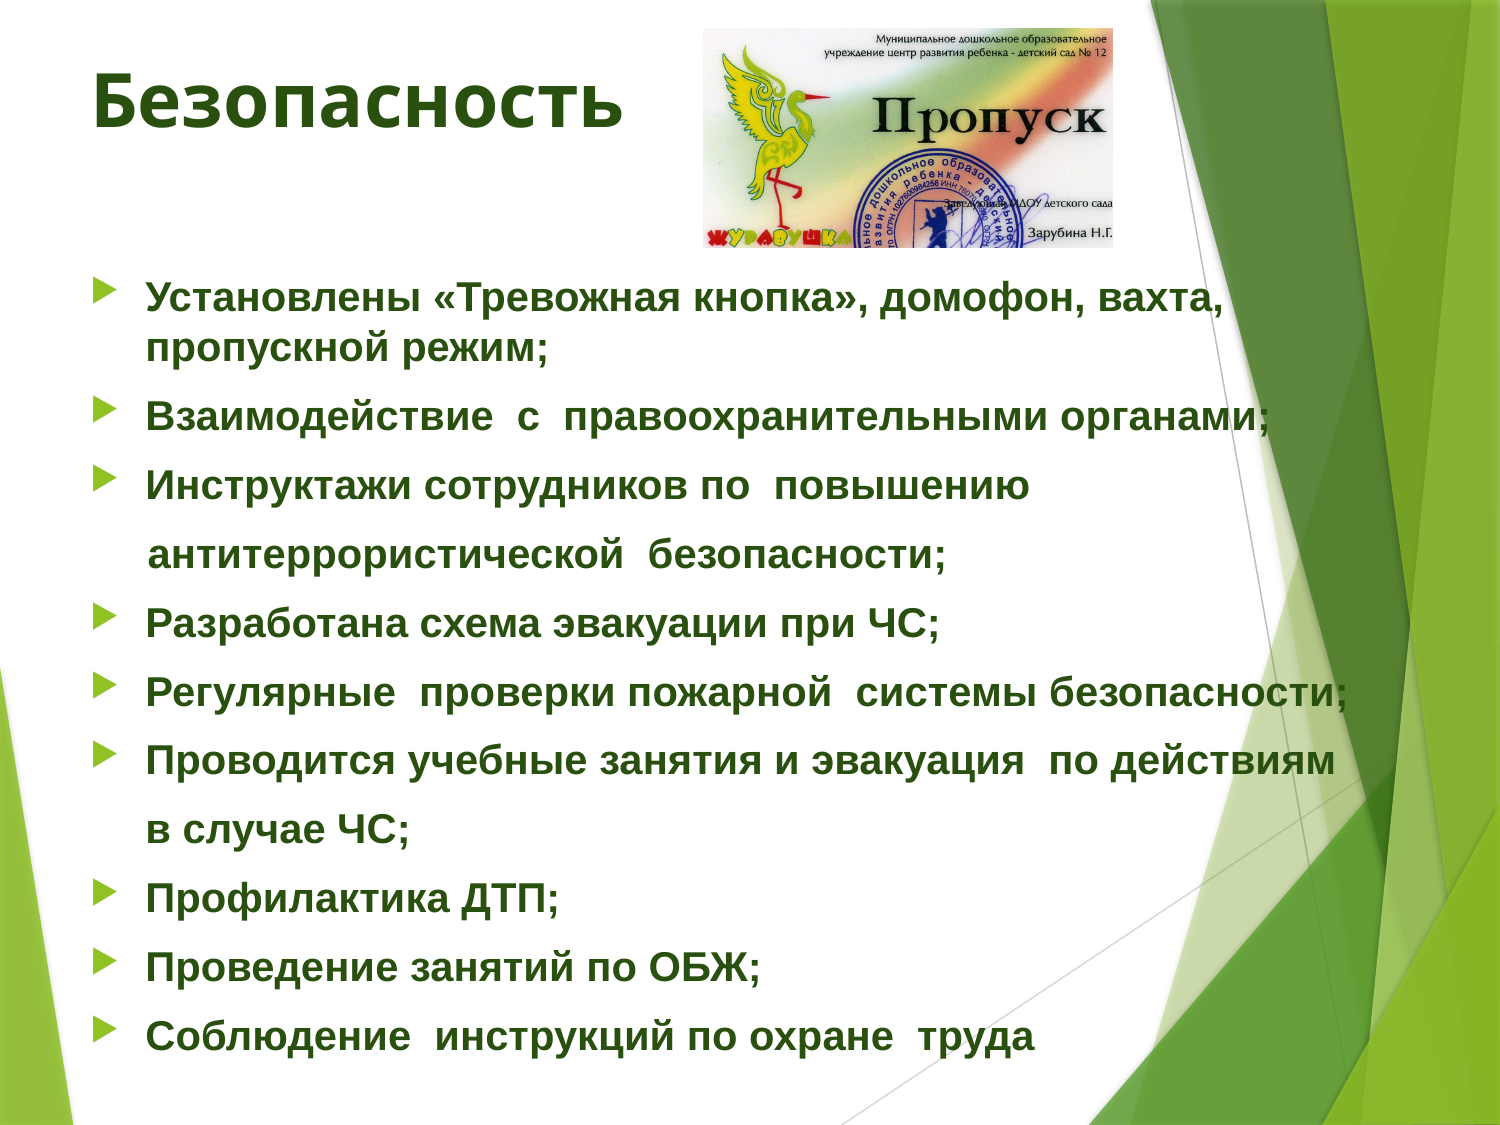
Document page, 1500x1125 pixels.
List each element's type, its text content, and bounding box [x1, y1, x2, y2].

picture [702, 27, 1113, 248]
title Безопасность [75, 45, 697, 233]
list Установлены «Тревожная кнопка», домофон, вахта, пропускной режим; Взаимодействие с правоохранительными органами; Инструктажи сотрудников по повышению антитеррористической безопасности; Разработана схема эвакуации при ЧС; Регулярные проверки пожарной системы безопасности; Проводится учебные занятия и эвакуация по действиям в случае ЧС; Профилактика ДТП; Проведение занятий по ОБЖ; Соблюдение инструкций по охране труда [75, 262, 1425, 1079]
